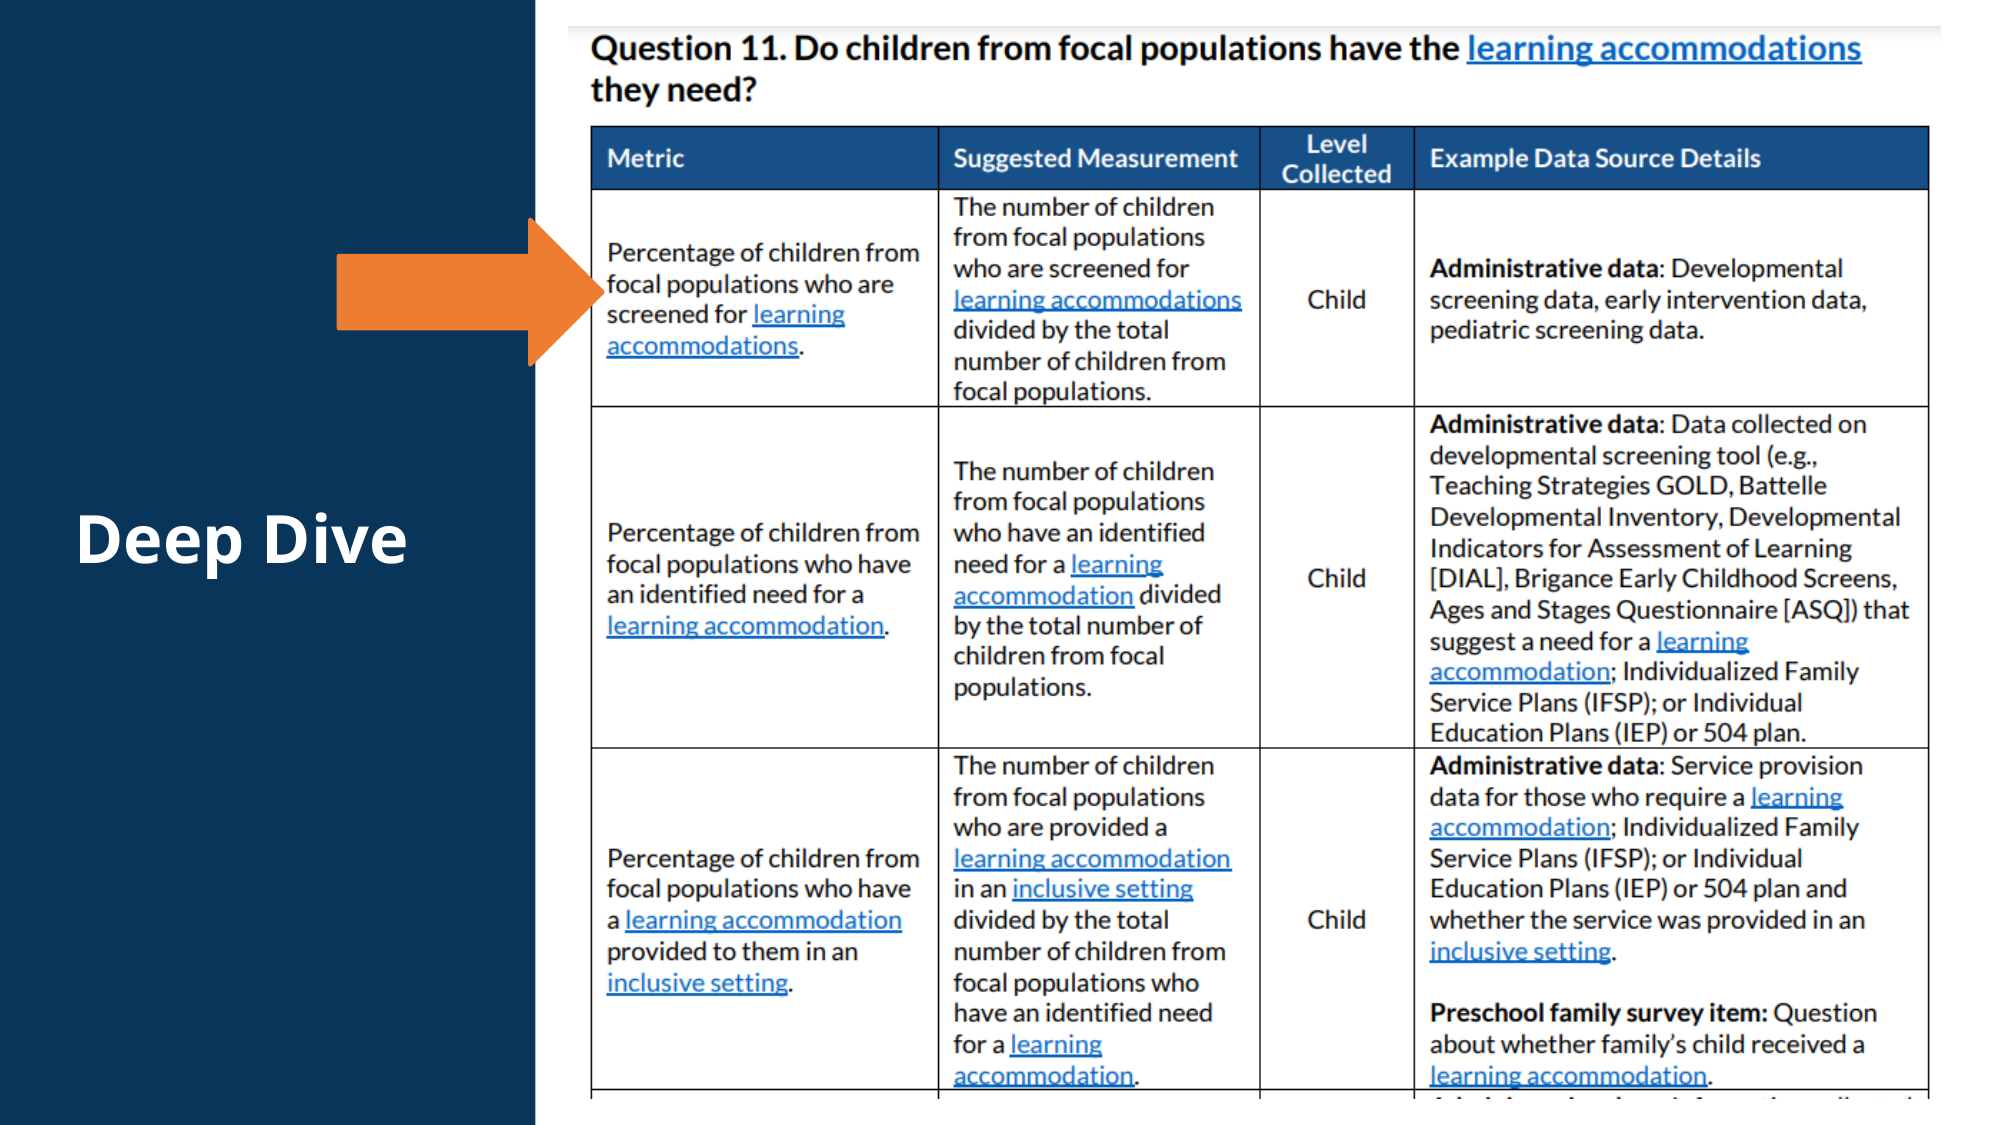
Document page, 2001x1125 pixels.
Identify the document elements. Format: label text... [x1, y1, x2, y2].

text_box [0, 0, 536, 1125]
title Deep Dive [59, 488, 479, 585]
picture [568, 26, 1941, 1099]
text_box [336, 217, 563, 367]
